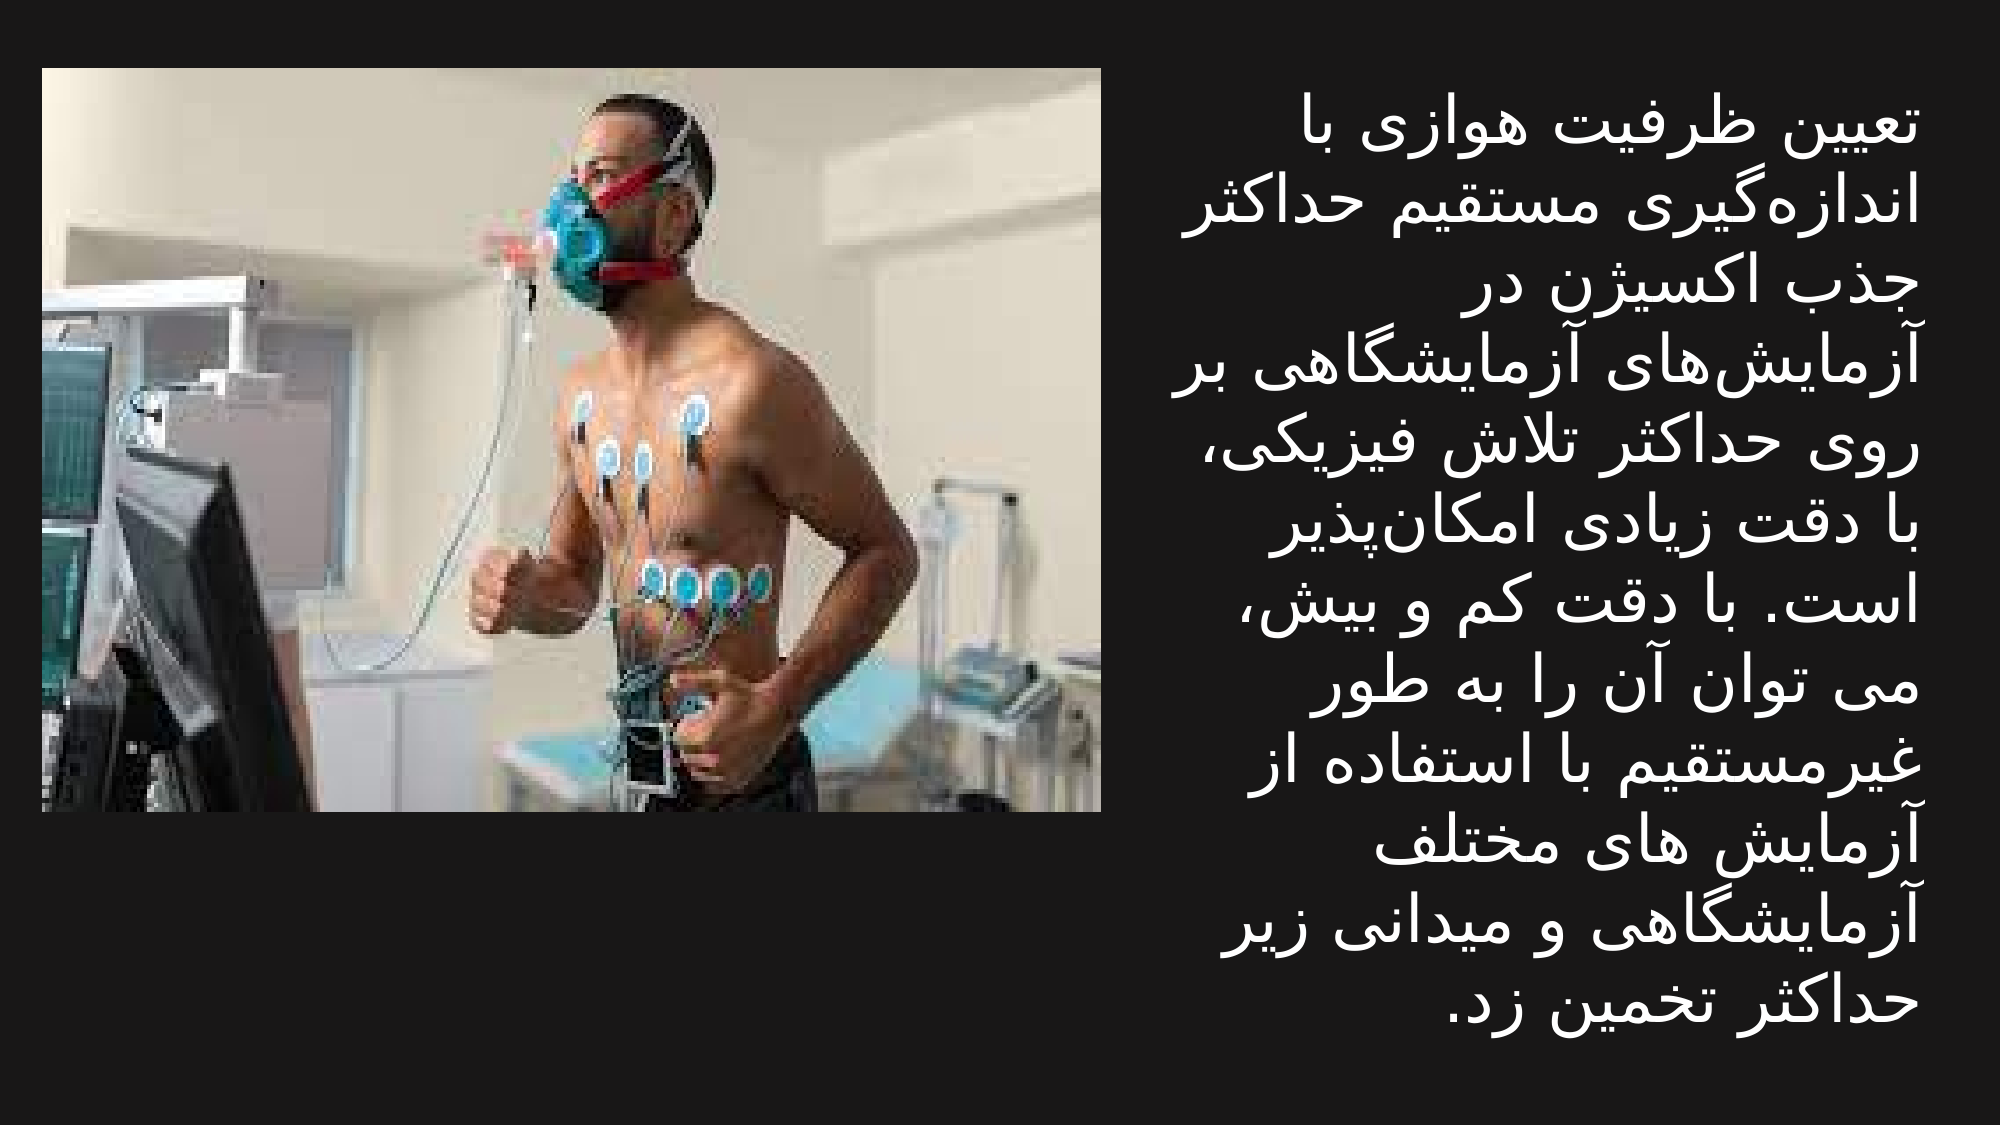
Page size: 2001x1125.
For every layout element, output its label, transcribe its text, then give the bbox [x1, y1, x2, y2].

text_box تعیین ظرفیت هوازی با اندازه‌گیری مستقیم حداکثر جذب اکسیژن در آزمایش‌های آزمایشگاهی بر روی حداکثر تلاش فیزیکی، با دقت زیادی امکان‌پذیر است. با دقت کم و بیش، می توان آن را به طور غیرمستقیم با استفاده از آزمایش های مختلف آزمایشگاهی و میدانی زیر حداکثر تخمین زد. [1147, 68, 1939, 1044]
picture [42, 68, 1101, 812]
